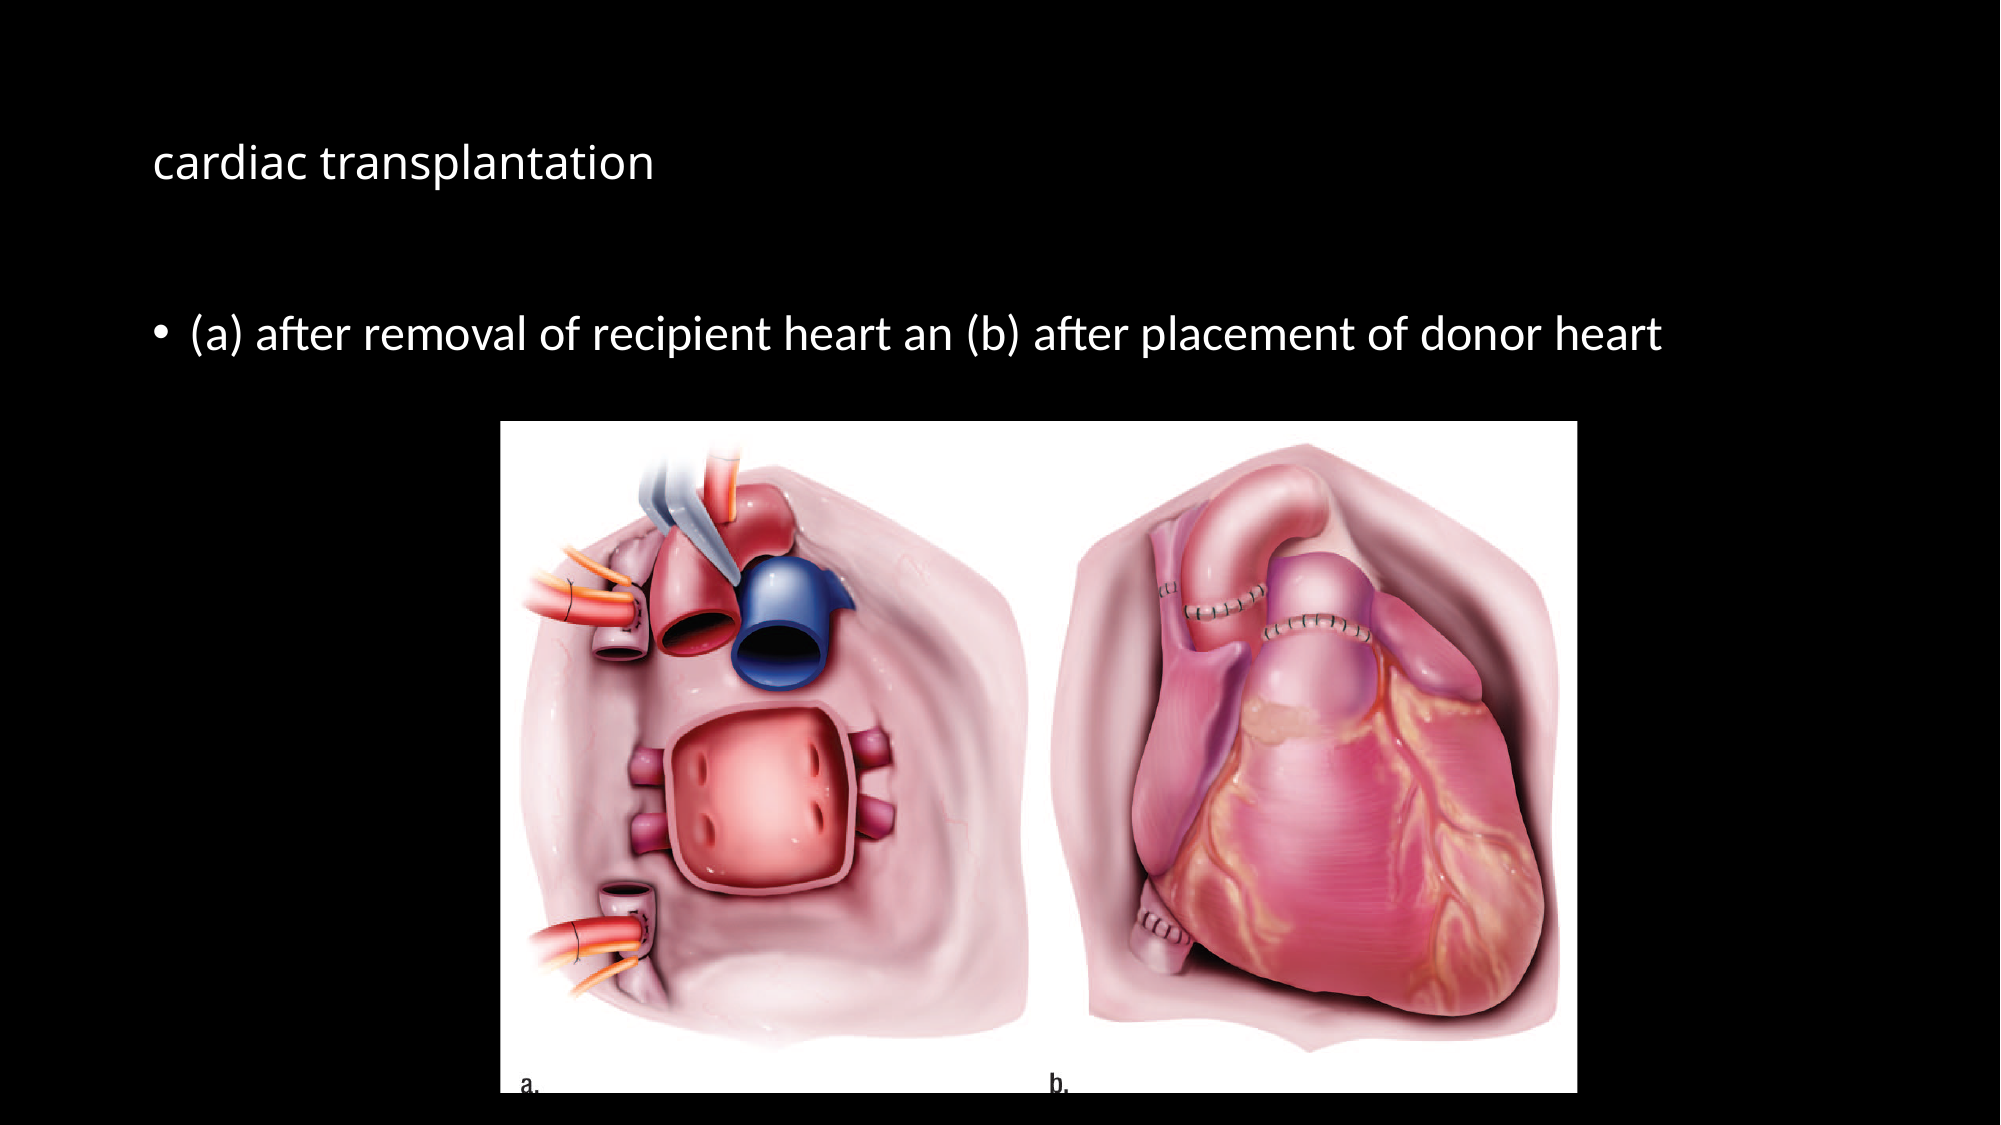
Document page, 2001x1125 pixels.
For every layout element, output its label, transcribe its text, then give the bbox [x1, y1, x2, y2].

picture [500, 421, 1578, 1093]
list (a) after removal of recipient heart an (b) after placement of donor heart [137, 299, 1863, 1014]
title cardiac transplantation [137, 59, 1863, 278]
